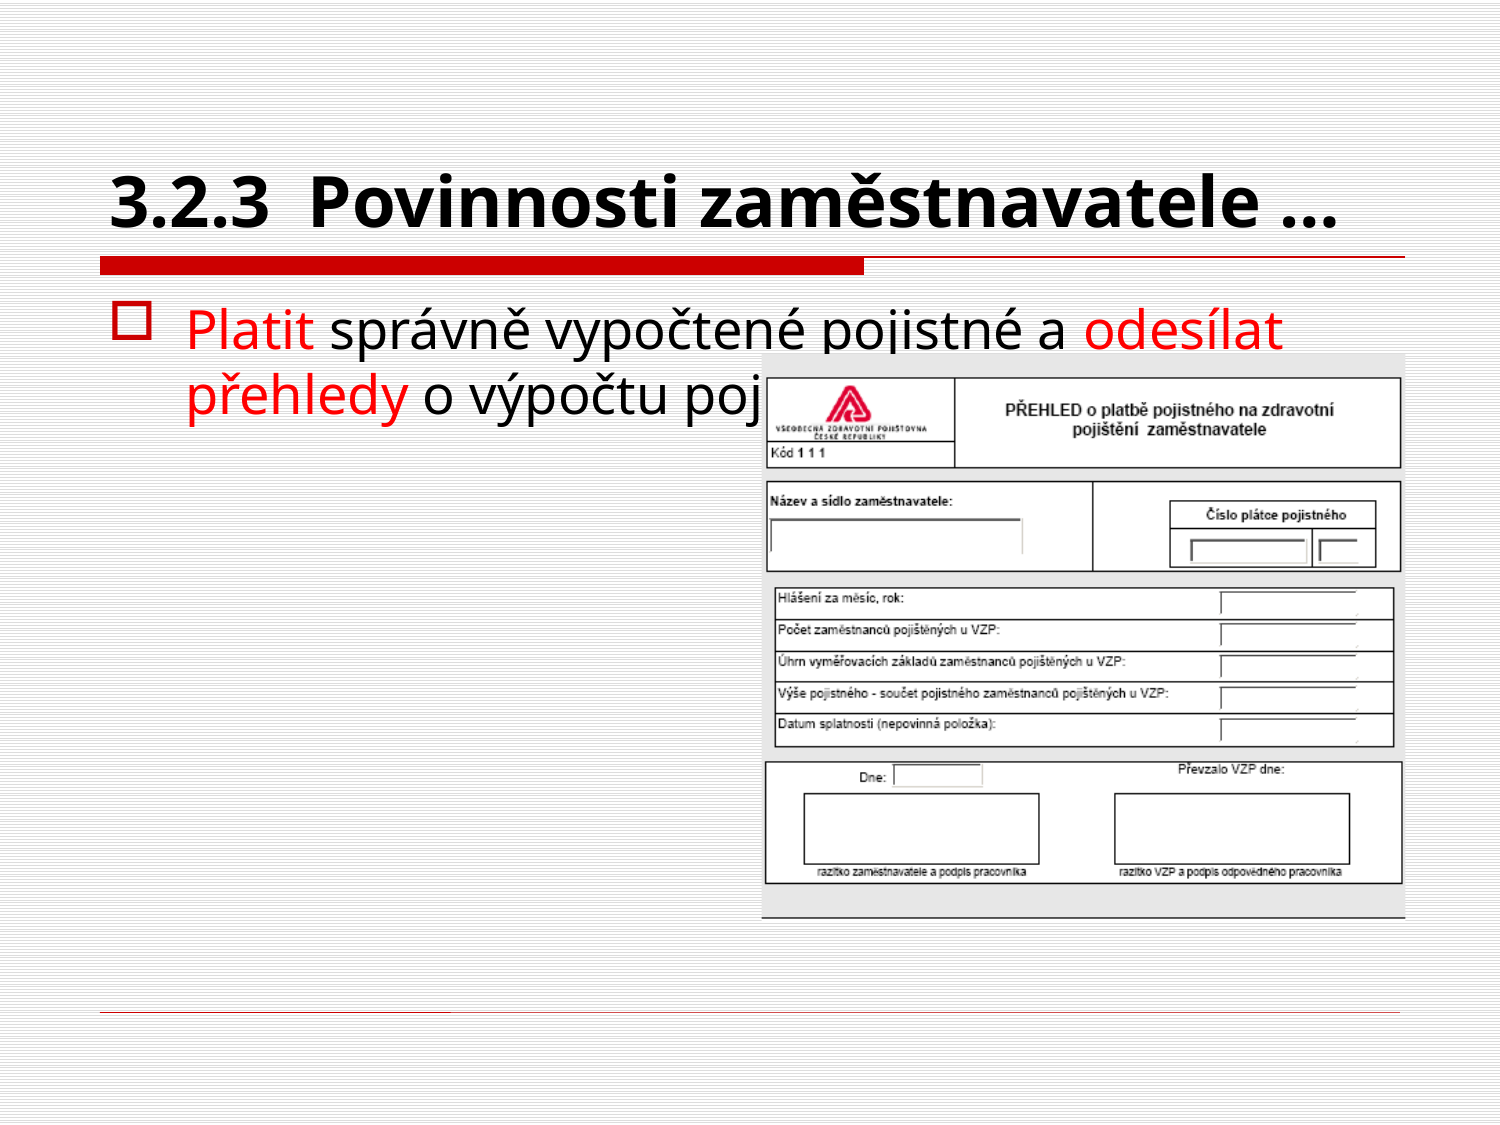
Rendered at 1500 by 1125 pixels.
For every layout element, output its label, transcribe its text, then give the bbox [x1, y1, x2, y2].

title 3.2.3 Povinnosti zaměstnavatele … [94, 50, 1407, 250]
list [761, 353, 1406, 922]
list Platit správně vypočtené pojistné a odesílat přehledy o výpočtu pojistného. [92, 287, 1406, 988]
